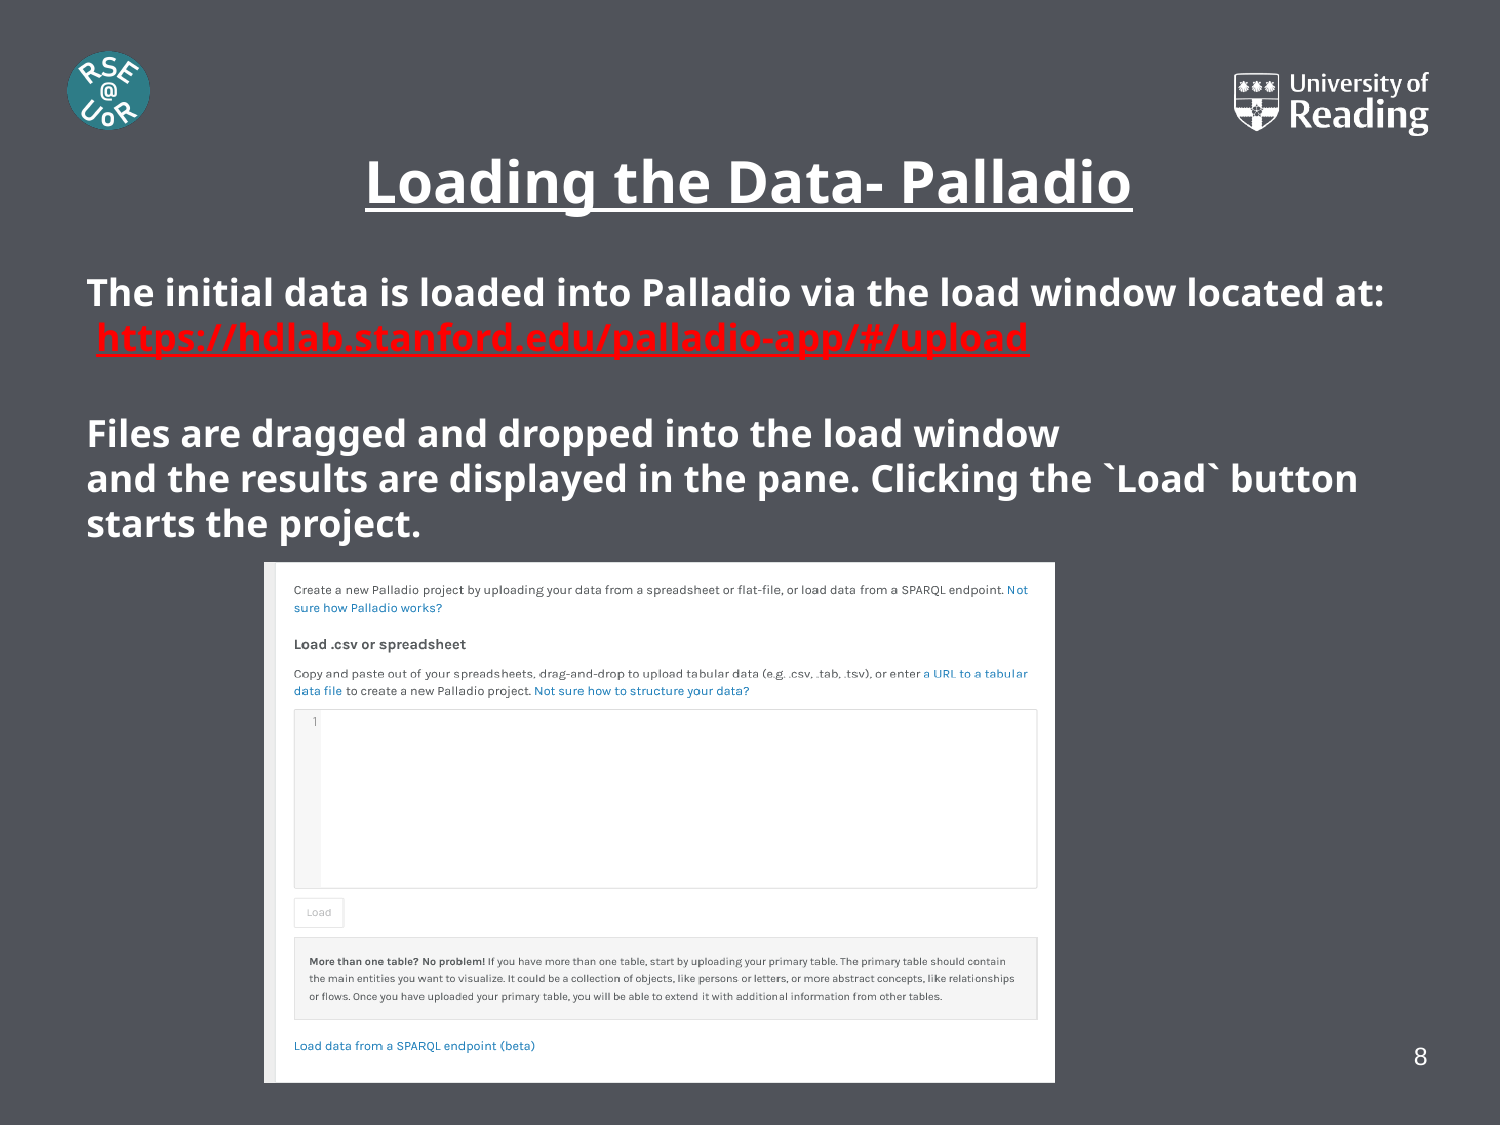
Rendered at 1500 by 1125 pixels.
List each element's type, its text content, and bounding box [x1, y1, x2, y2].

picture [1234, 72, 1429, 136]
title Loading the Data- Palladio [69, 144, 1428, 233]
text_box The initial data is loaded into Palladio via the load window located at: https://hdlab.stanford.edu/palladio-app/#/upload Files are dragged and dropped into the load window and the results are displayed in the pane. Clicking the `Load` button starts the project. [86, 268, 1414, 454]
picture [264, 562, 1055, 1083]
slide_number 8 [1316, 1040, 1428, 1083]
picture [67, 51, 150, 131]
